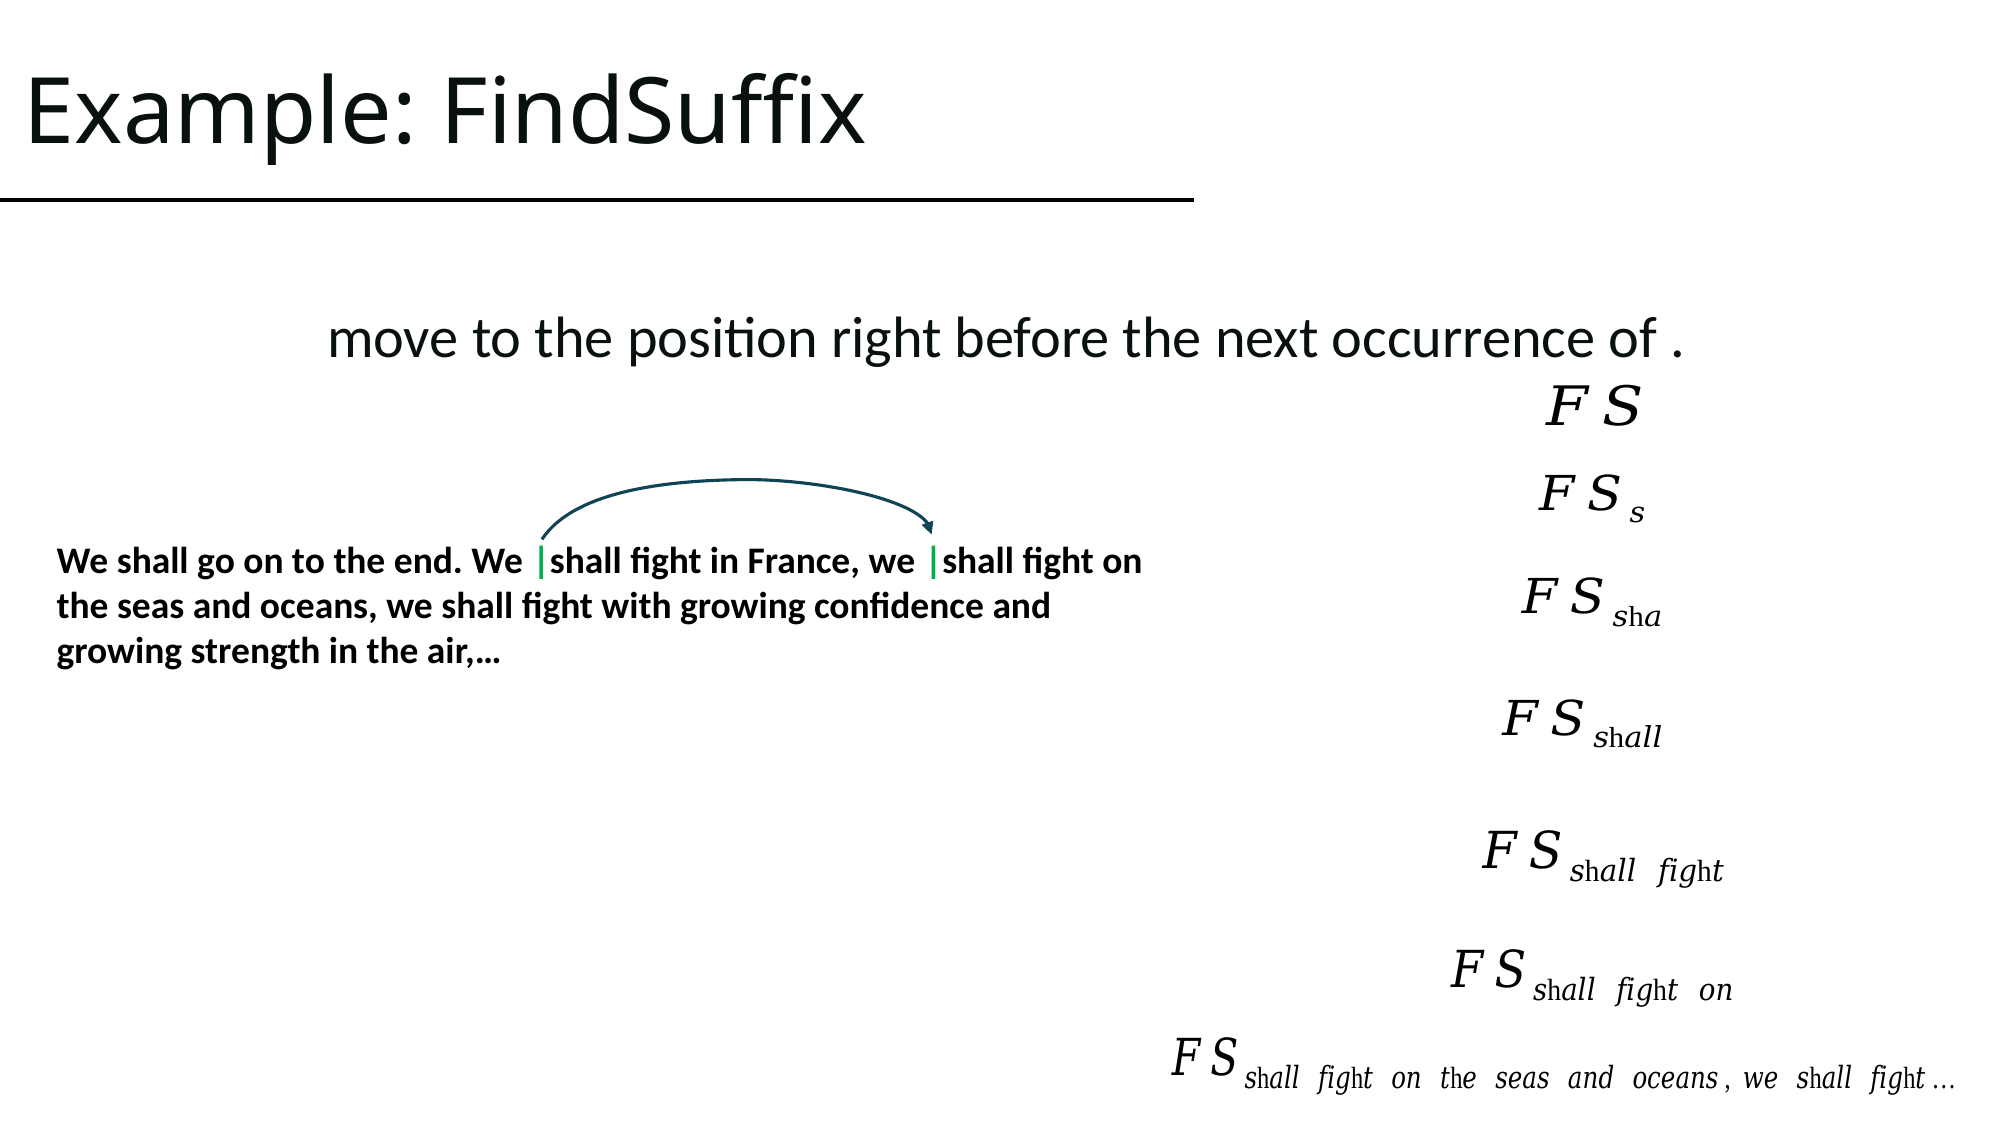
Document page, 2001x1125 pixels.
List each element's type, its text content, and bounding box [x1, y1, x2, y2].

text_box [541, 478, 934, 540]
title Example: FindSuffix [8, 4, 1136, 223]
text_box We shall go on to the end. We |shall fight in France, we |shall fight on the seas and oceans, we shall fight with growing confidence and growing strength in the air,… [41, 529, 1199, 679]
